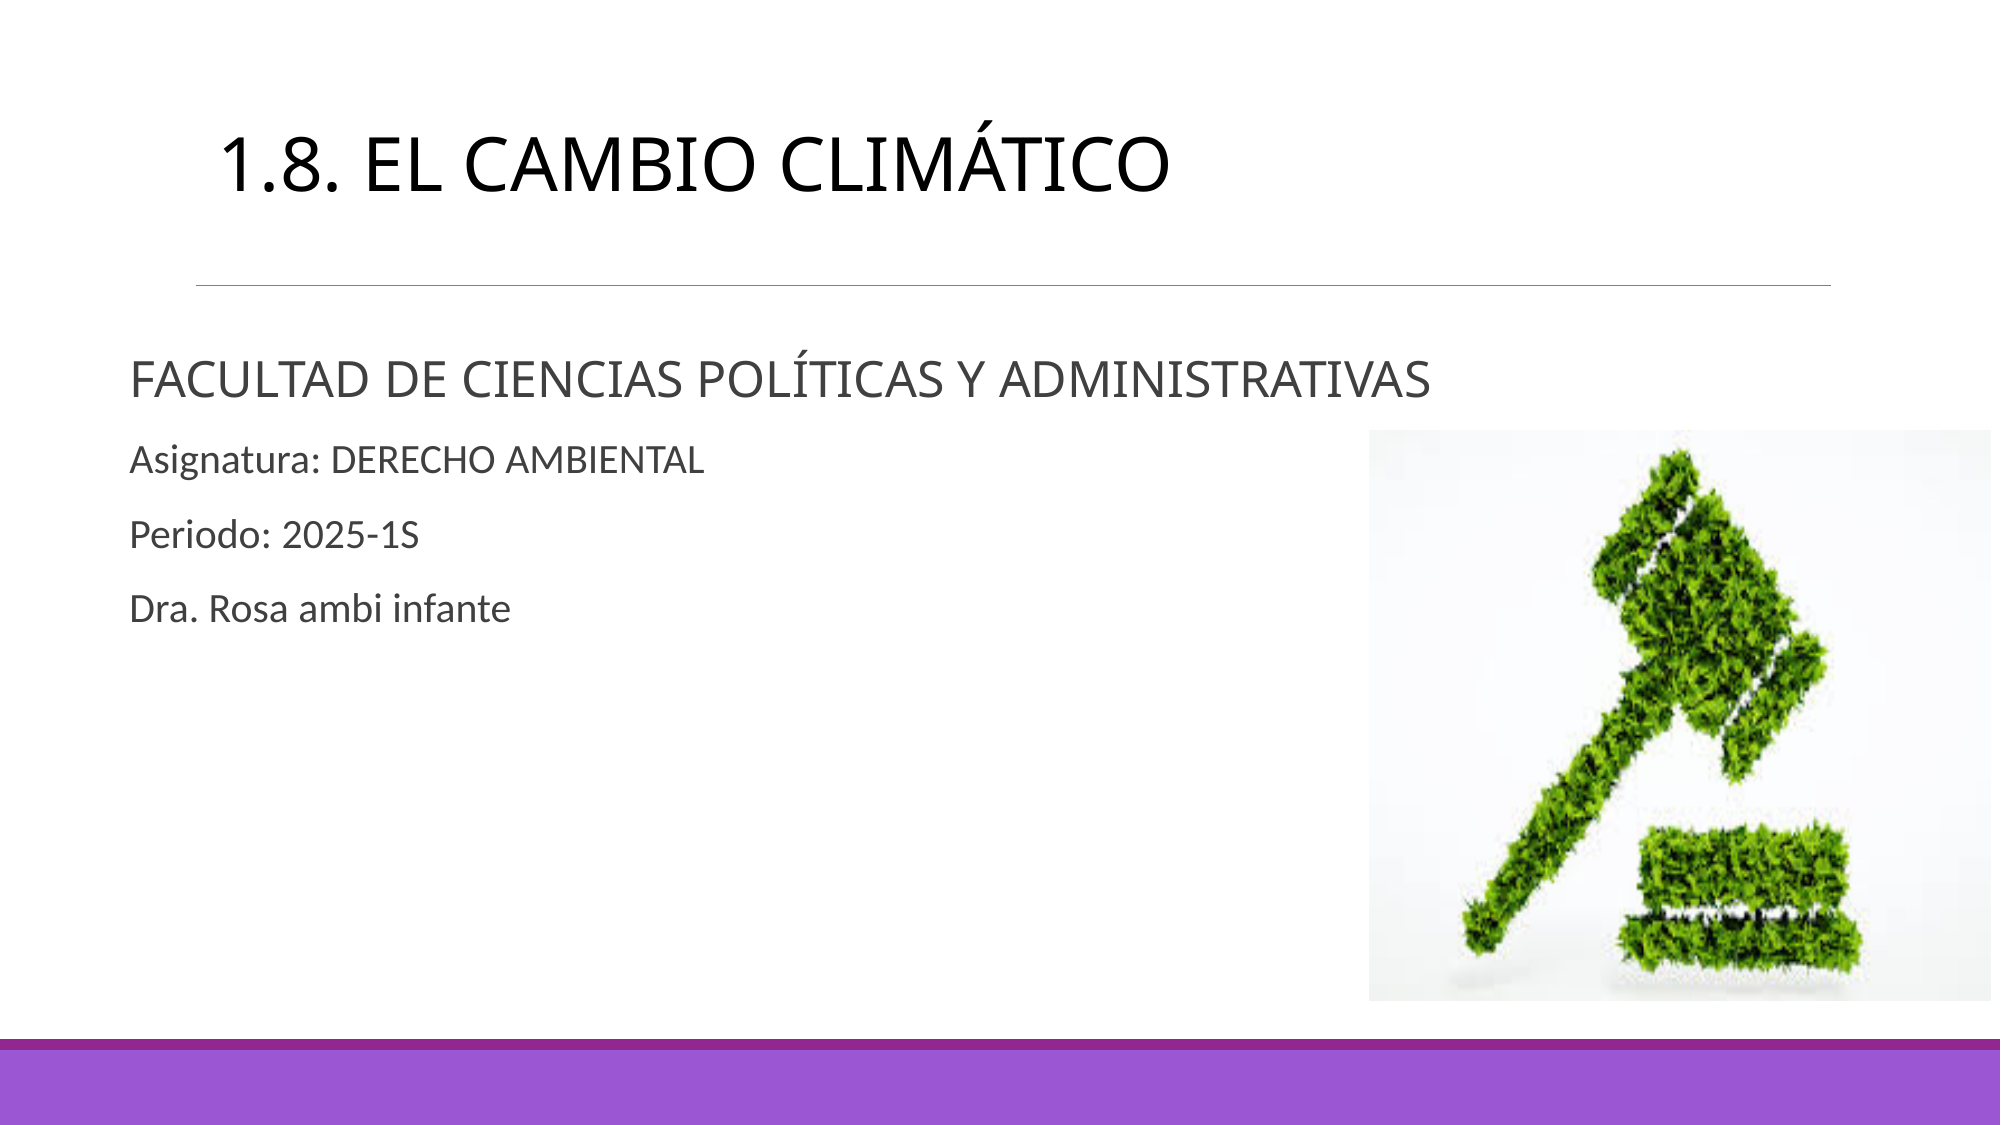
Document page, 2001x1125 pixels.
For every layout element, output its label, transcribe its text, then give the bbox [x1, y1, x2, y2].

list FACULTAD DE CIENCIAS POLÍTICAS Y ADMINISTRATIVAS Asignatura: DERECHO AMBIENTAL Periodo: 2025-1S Dra. Rosa ambi infante [114, 347, 1742, 910]
text_box 1.8. EL CAMBIO CLIMÁTICO [202, 109, 1742, 214]
title [180, 47, 1830, 285]
picture [1368, 429, 1991, 1002]
